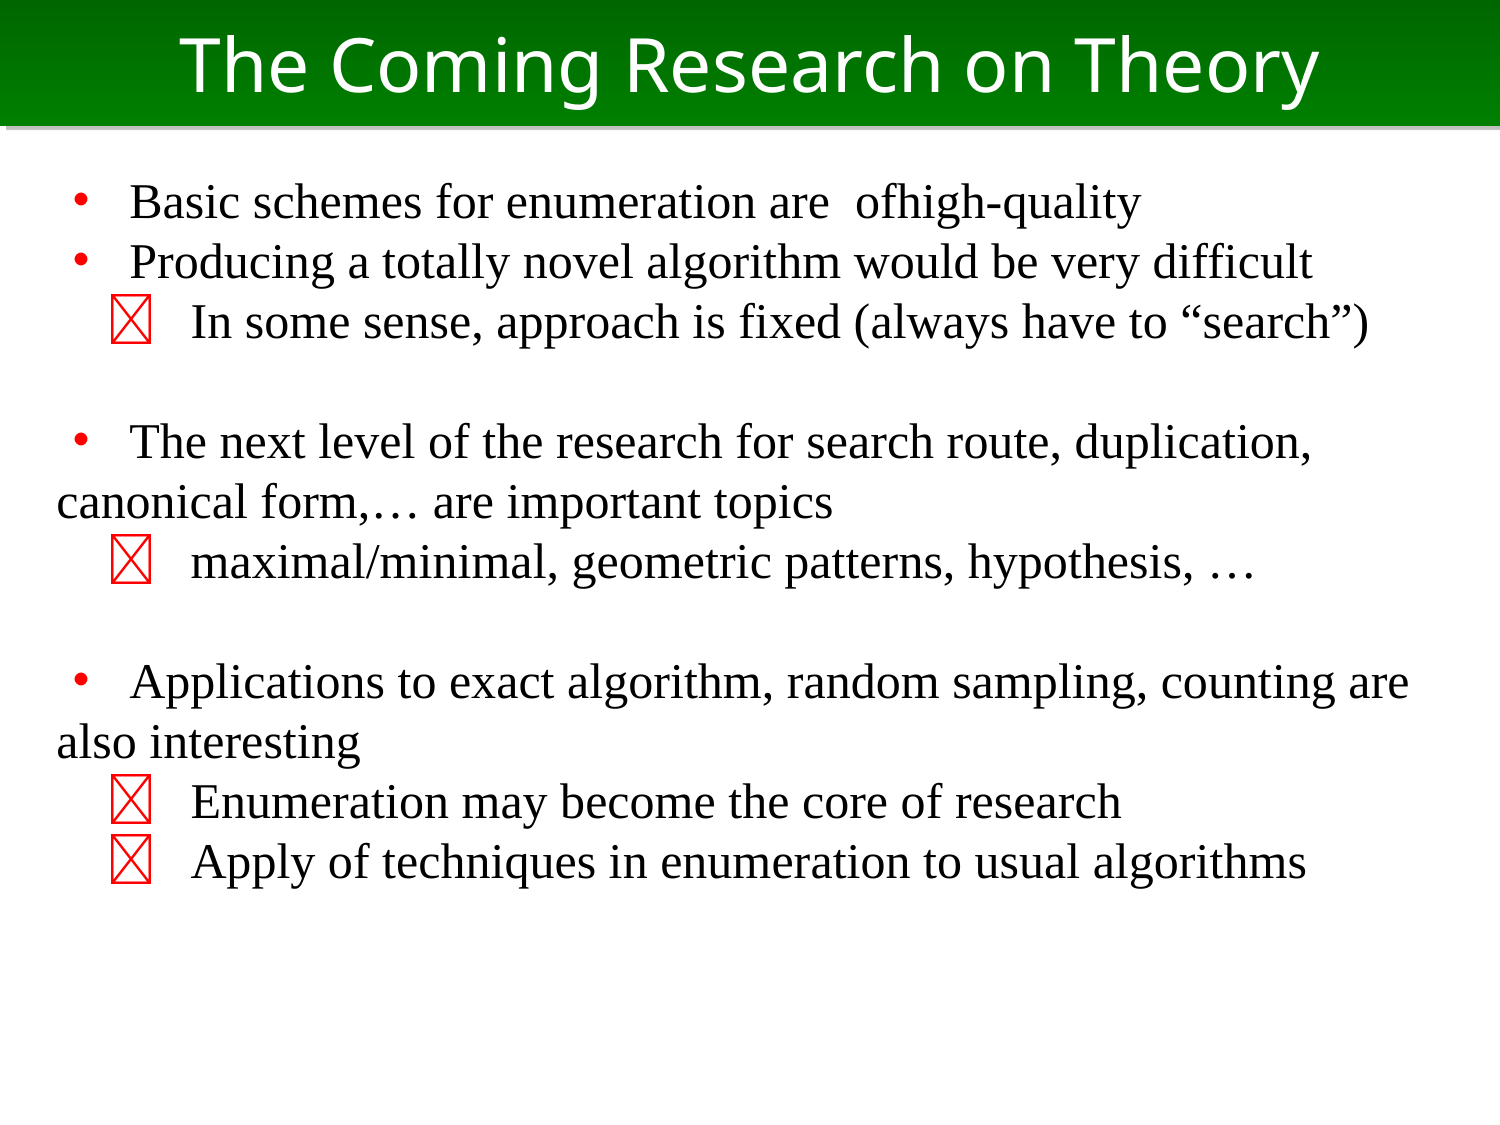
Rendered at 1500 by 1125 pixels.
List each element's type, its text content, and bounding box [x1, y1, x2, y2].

title The Coming Research on Theory [0, 0, 1500, 126]
subtitle ・ Basic schemes for enumeration are ofhigh-quality ・ Producing a totally novel algorithm would be very difficult  In some sense, approach is fixed (always have to “search”) ・ The next level of the research for search route, duplication, canonical form,… are important topics  maximal/minimal, geometric patterns, hypothesis, … ・ Applications to exact algorithm, random sampling, counting are also interesting  Enumeration may become the core of research  Apply of techniques in enumeration to usual algorithms [40, 160, 1436, 1102]
